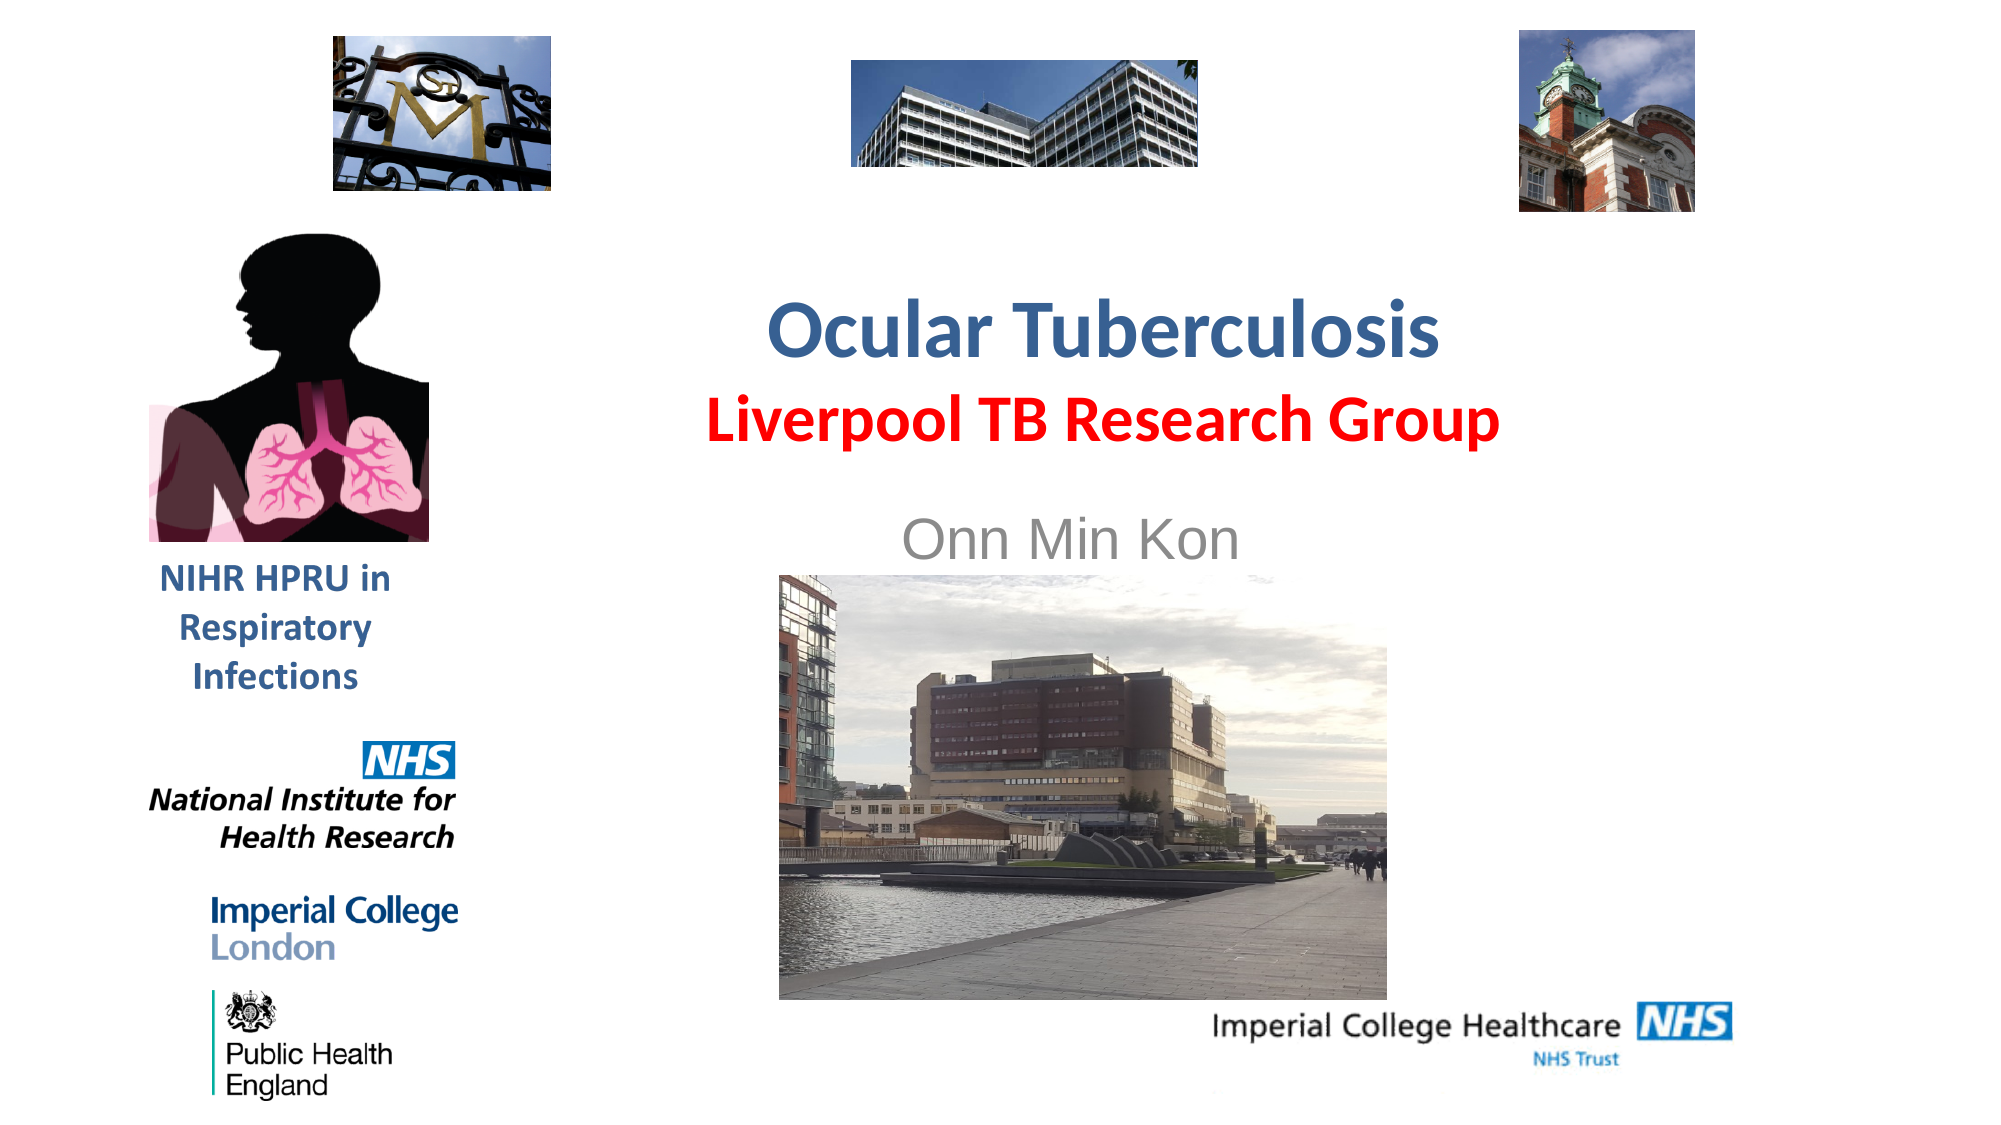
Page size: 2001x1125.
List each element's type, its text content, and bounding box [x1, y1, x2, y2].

text_box Ocular Tuberculosis Liverpool TB Research Group [433, 267, 1934, 562]
picture [212, 895, 458, 1101]
picture [1519, 30, 1695, 212]
subtitle Onn Min Kon [623, 562, 1520, 896]
picture [779, 575, 1768, 1095]
picture [149, 741, 456, 849]
picture [851, 60, 1199, 168]
picture [332, 36, 552, 191]
text_box [150, 36, 1851, 225]
picture [102, 228, 449, 724]
